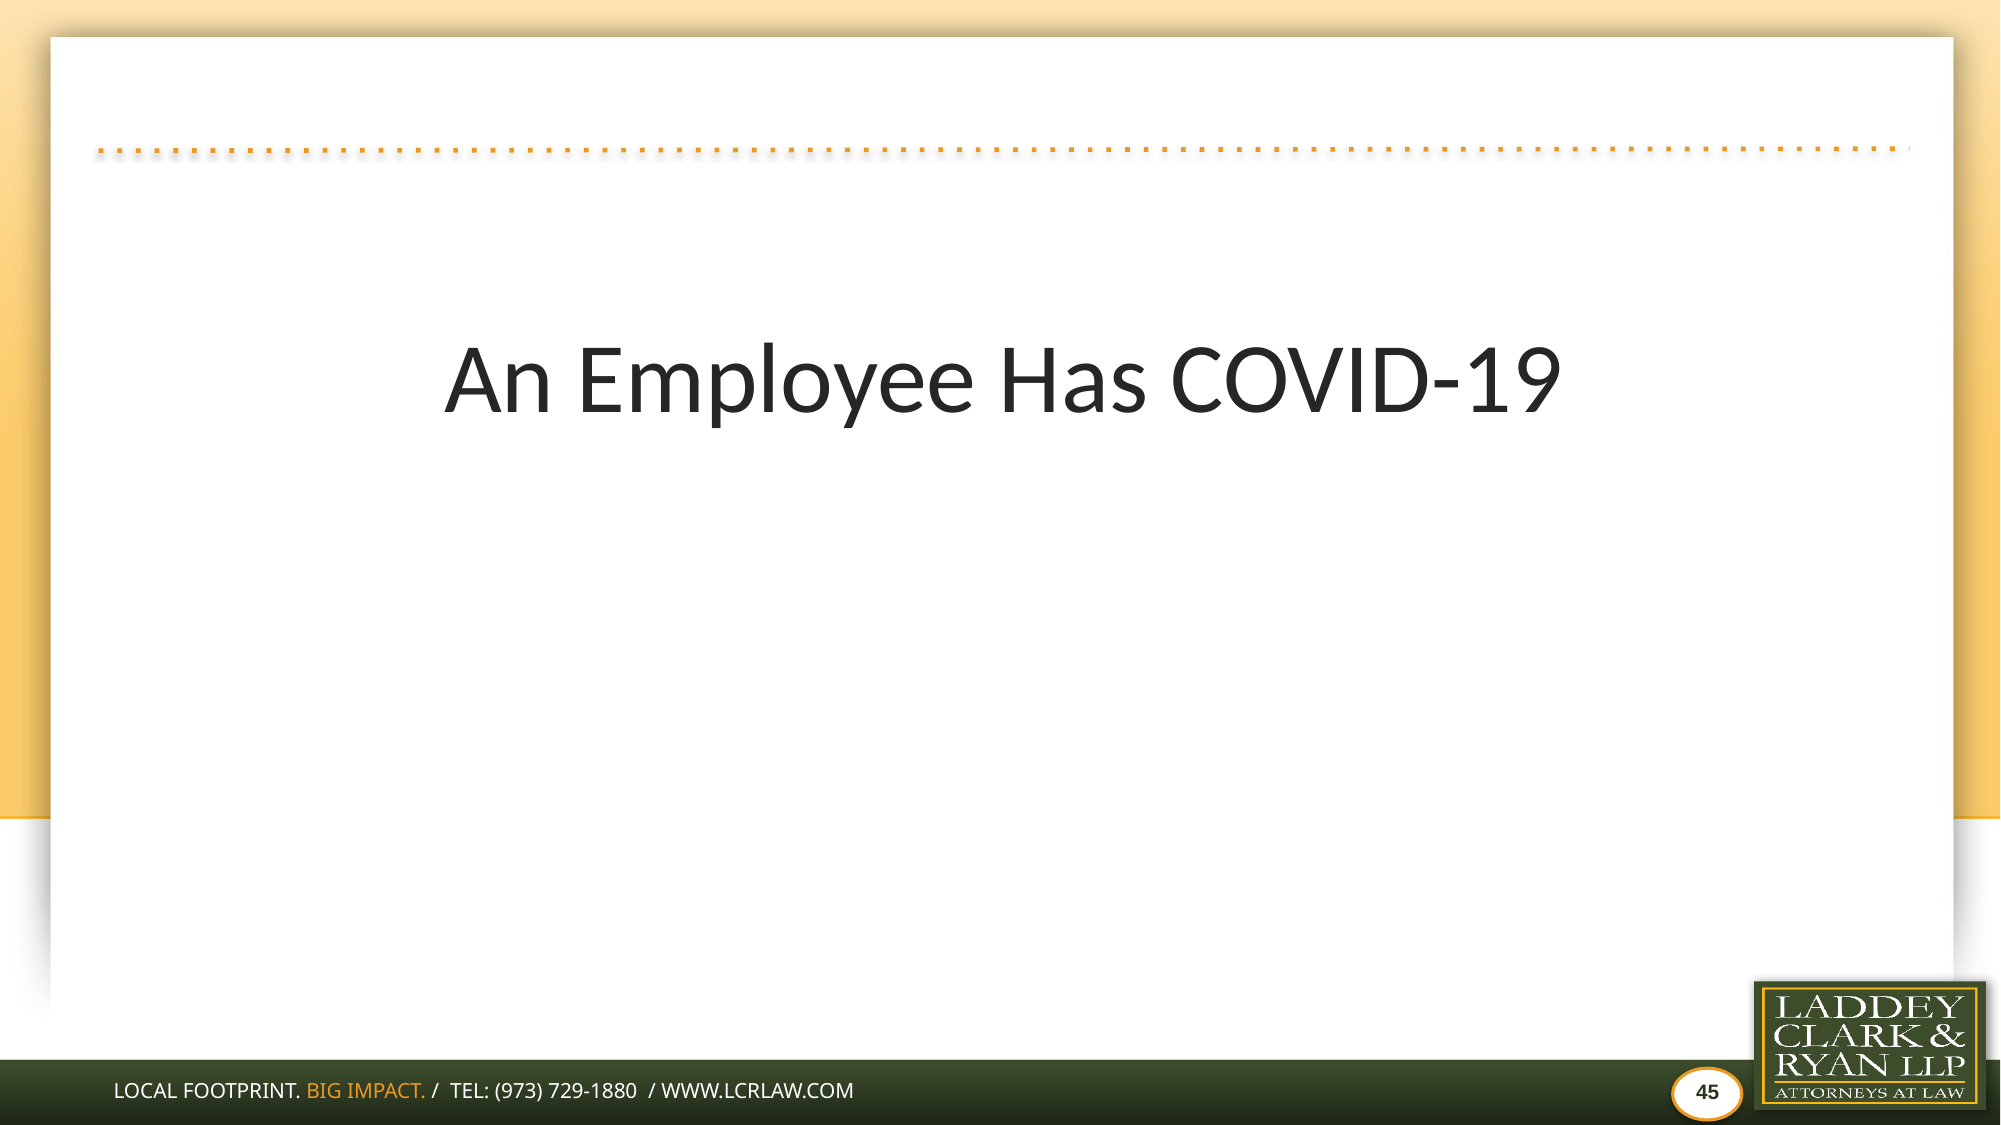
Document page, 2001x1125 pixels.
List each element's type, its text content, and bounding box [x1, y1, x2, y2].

list An Employee Has COVID-19 [98, 155, 1910, 1031]
picture [0, 0, 2001, 1125]
